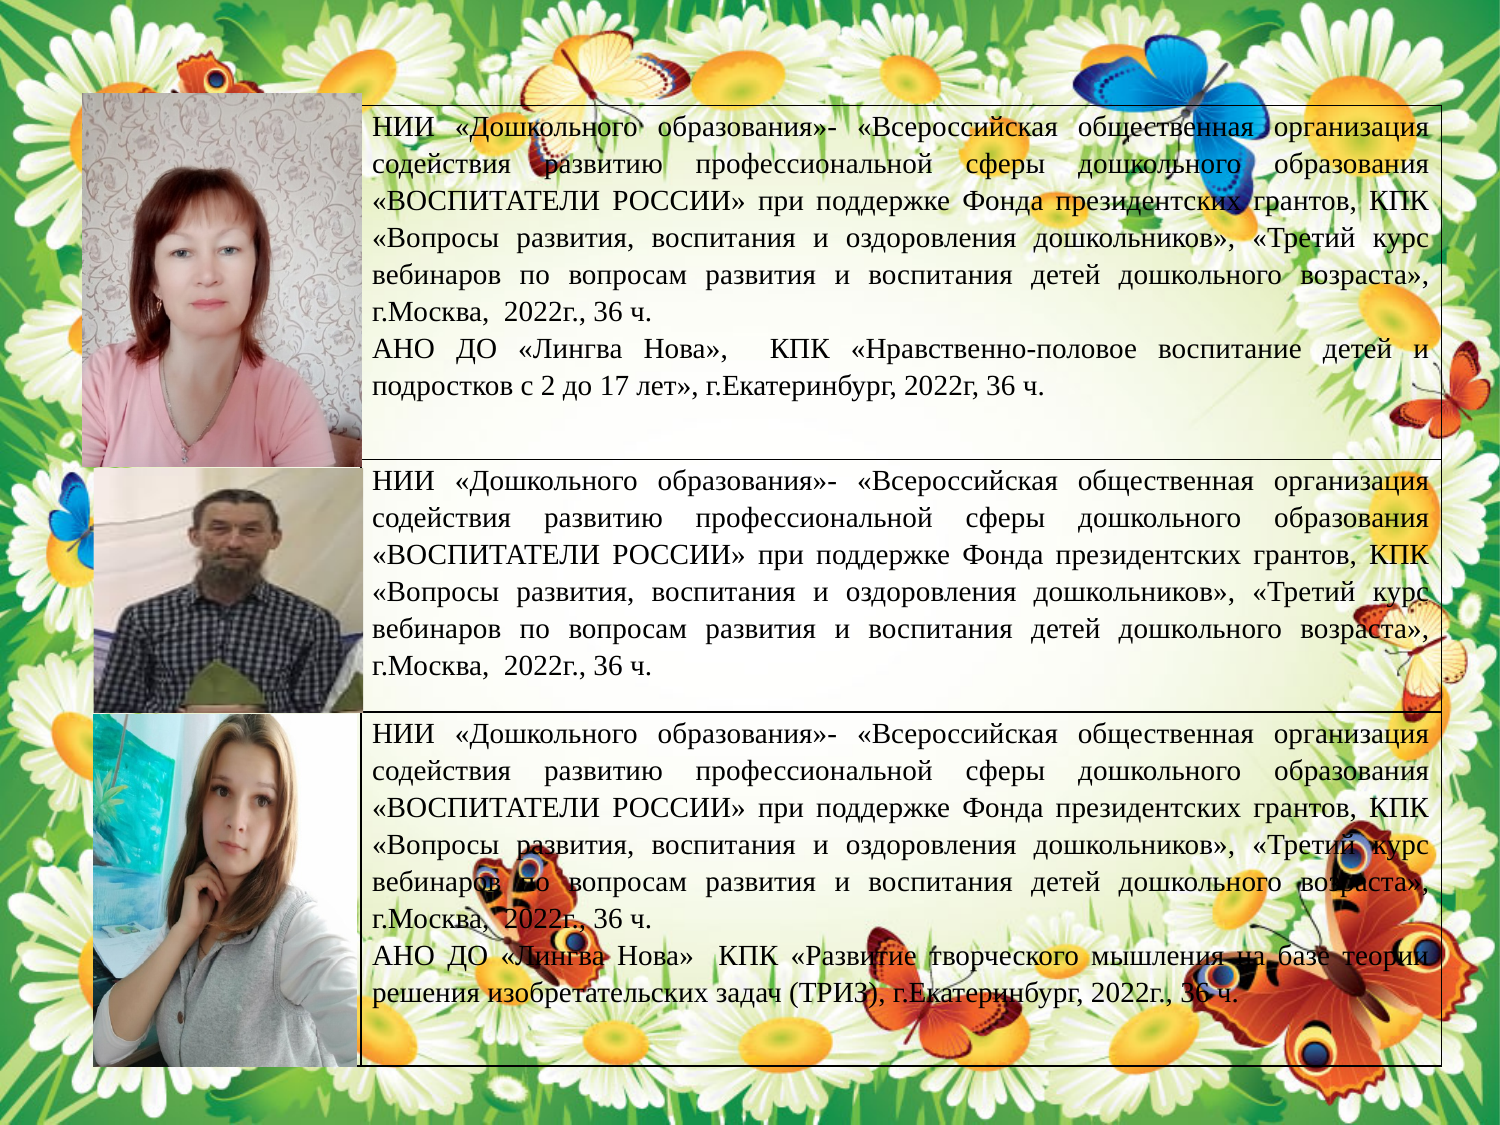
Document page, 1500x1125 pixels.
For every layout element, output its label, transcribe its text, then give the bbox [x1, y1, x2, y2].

table_cell НИИ «Дошкольного образования»- «Всероссийская общественная организация содействия развитию профессиональной сферы дошкольного образования «ВОСПИТАТЕЛИ РОССИИ» при поддержке Фонда президентских грантов, КПК «Вопросы развития, воспитания и оздоровления дошкольников», «Третий курс вебинаров по вопросам развития и воспитания детей дошкольного возраста», г.Москва, 2022г., 36 ч. АНО ДО «Лингва Нова» КПК «Развитие творческого мышления на базе теории решения изобретательских задач (ТРИЗ), г.Екатеринбург, 2022г., 36 ч. [362, 713, 1441, 1065]
table_header НИИ «Дошкольного образования»- «Всероссийская общественная организация содействия развитию профессиональной сферы дошкольного образования «ВОСПИТАТЕЛИ РОССИИ» при поддержке Фонда президентских грантов, КПК «Вопросы развития, воспитания и оздоровления дошкольников», «Третий курс вебинаров по вопросам развития и воспитания детей дошкольного возраста», г.Москва, 2022г., 36 ч. АНО ДО «Лингва Нова», КПК «Нравственно-половое воспитание детей и подростков с 2 до 17 лет», г.Екатеринбург, 2022г, 36 ч. [366, 106, 1441, 459]
table_cell НИИ «Дошкольного образования»- «Всероссийская общественная организация содействия развитию профессиональной сферы дошкольного образования «ВОСПИТАТЕЛИ РОССИИ» при поддержке Фонда президентских грантов, КПК «Вопросы развития, воспитания и оздоровления дошкольников», «Третий курс вебинаров по вопросам развития и воспитания детей дошкольного возраста», г.Москва, 2022г., 36 ч. [366, 460, 1441, 711]
picture [0, 0, 1500, 1125]
